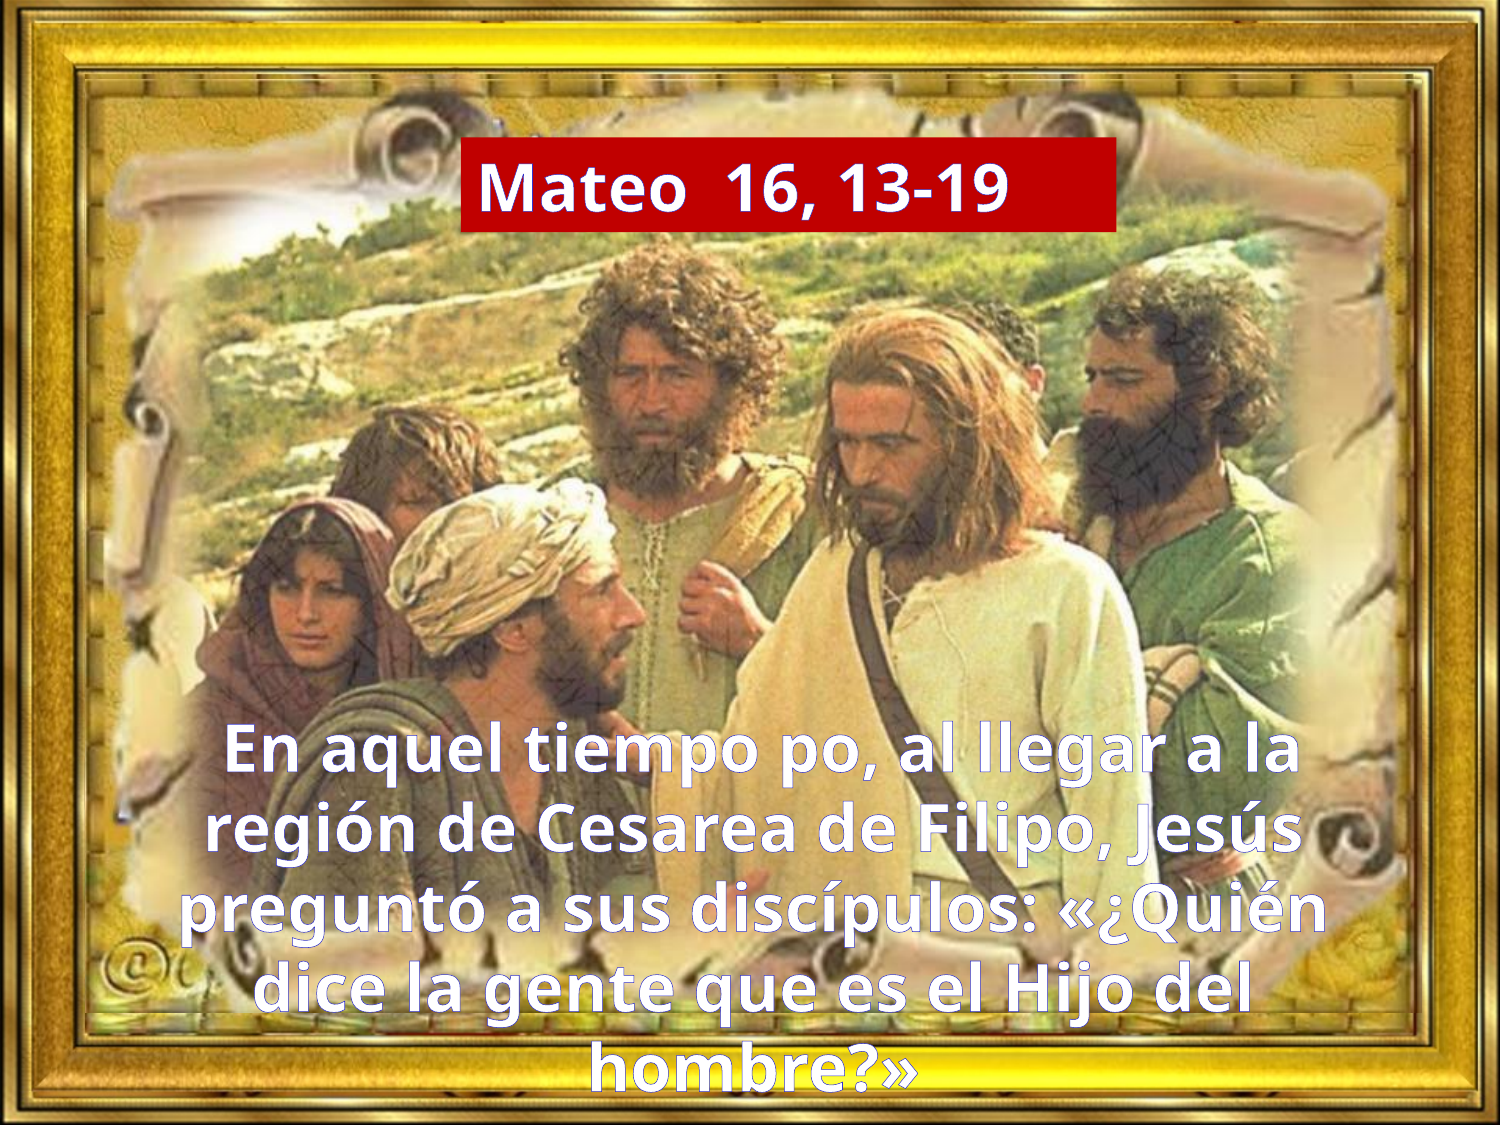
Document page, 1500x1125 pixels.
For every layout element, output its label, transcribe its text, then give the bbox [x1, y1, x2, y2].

text_box En aquel tiempo po, al llegar a la región de Cesarea de Filipo, Jesús preguntó a sus discípulos: «¿Quién dice la gente que es el Hijo del hombre?» [94, 1022, 1413, 1113]
picture [0, 0, 1500, 1125]
